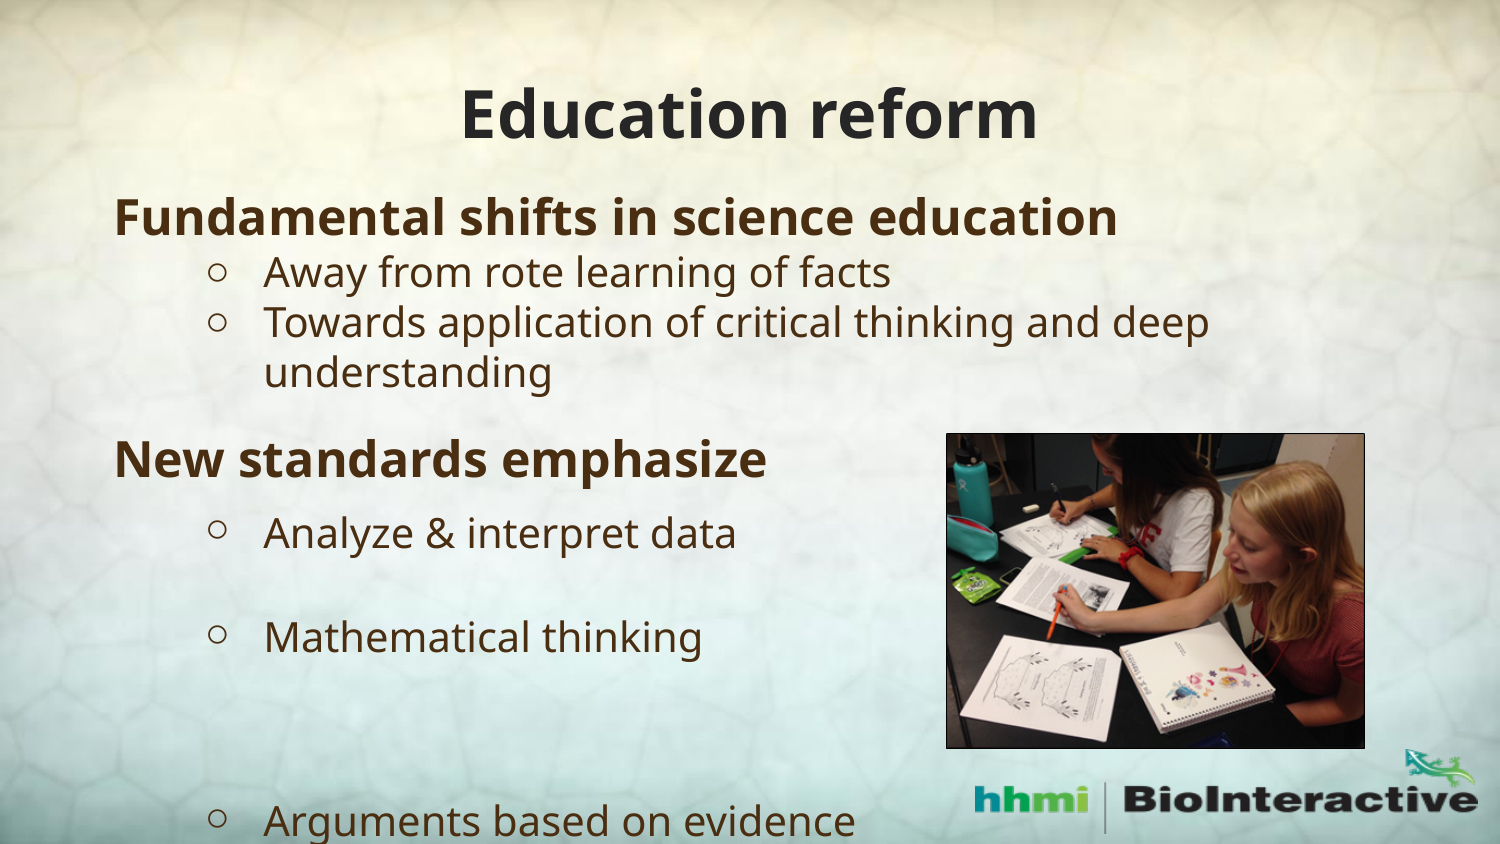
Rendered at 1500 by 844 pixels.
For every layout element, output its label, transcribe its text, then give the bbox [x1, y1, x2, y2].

list Fundamental shifts in science education Away from rote learning of facts Towards application of critical thinking and deep understanding New standards emphasize Analyze & interpret data Mathematical thinking Arguments based on evidence [99, 178, 1400, 741]
picture [0, 0, 1500, 844]
title Education reform [99, 65, 1400, 178]
